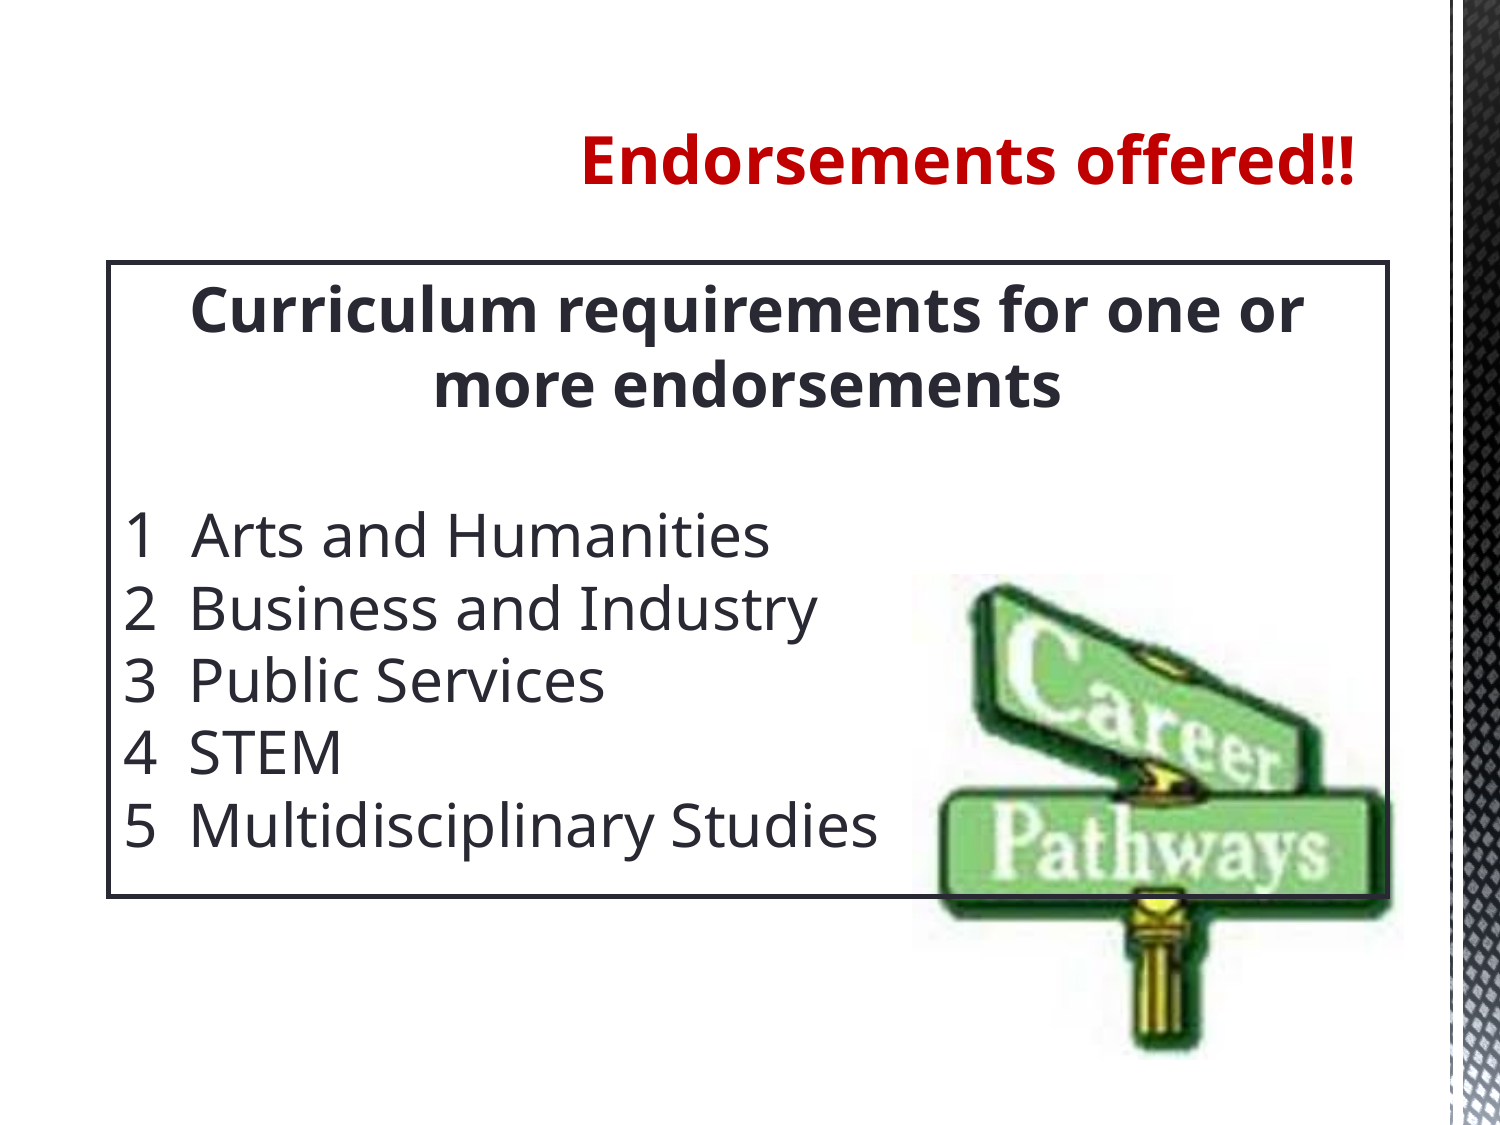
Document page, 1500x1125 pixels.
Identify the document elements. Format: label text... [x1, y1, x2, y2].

text_box Curriculum requirements for one or more endorsements 1 Arts and Humanities 2 Business and Industry 3 Public Services 4 STEM 5 Multidisciplinary Studies [108, 262, 1388, 897]
text_box Endorsements offered!! [59, 30, 1372, 230]
picture [912, 574, 1405, 1061]
picture [1447, 0, 1500, 1125]
